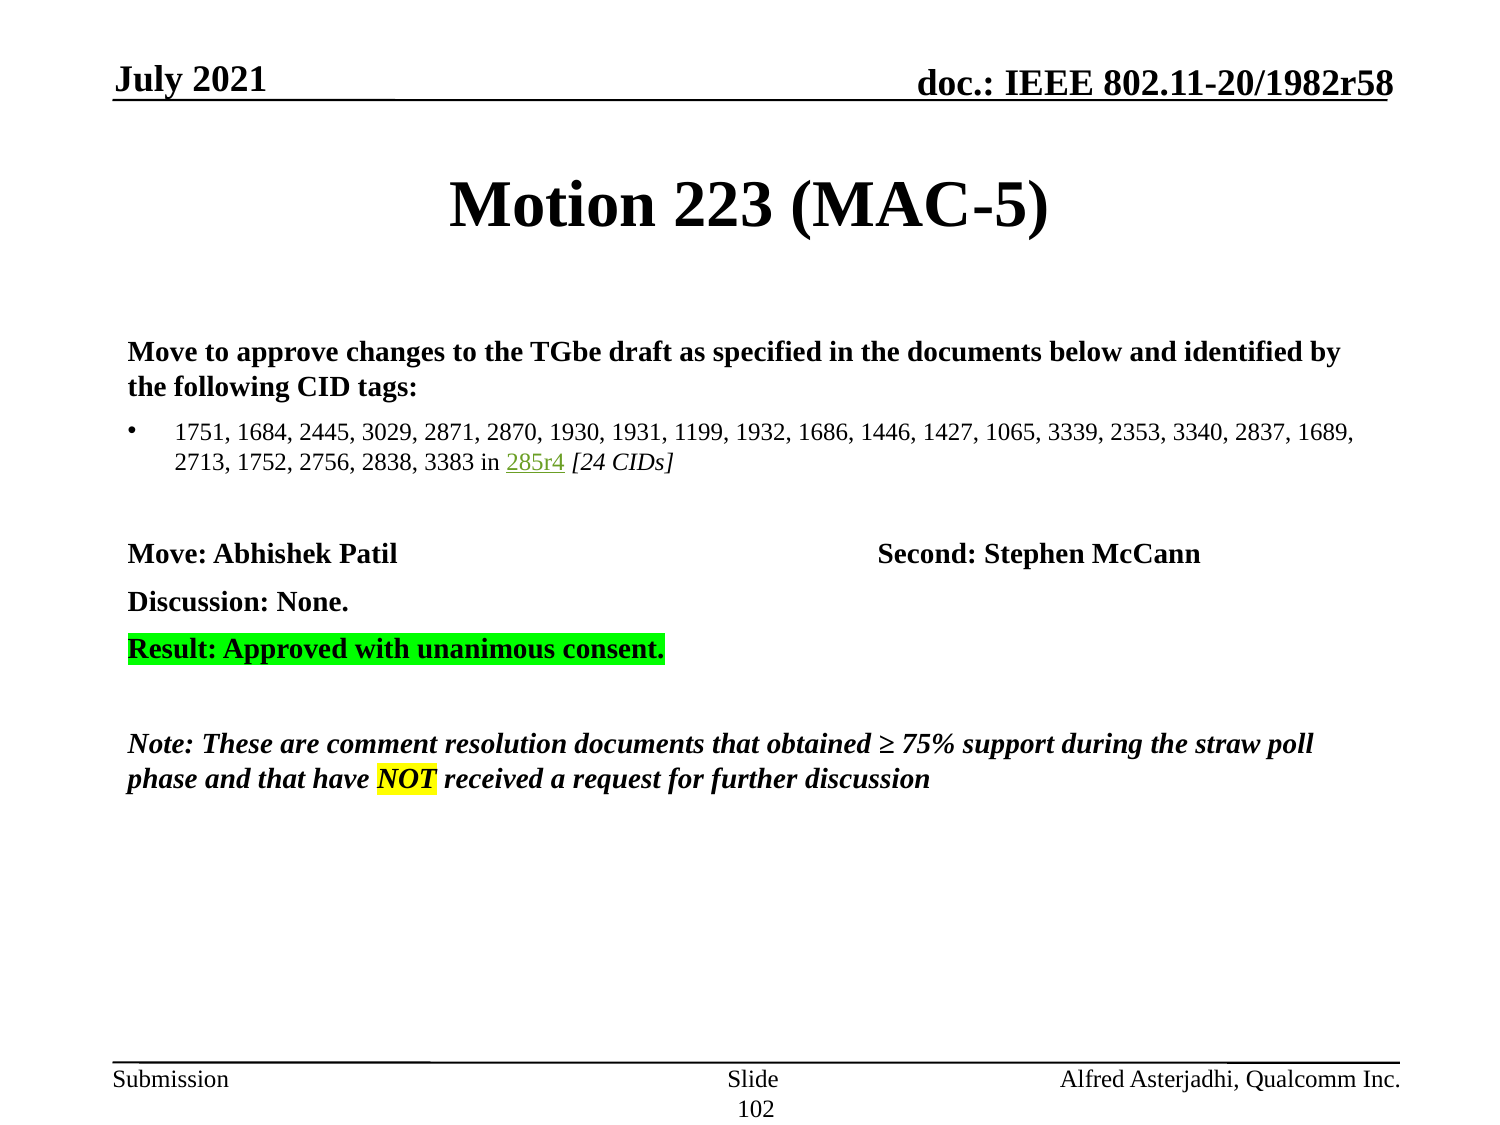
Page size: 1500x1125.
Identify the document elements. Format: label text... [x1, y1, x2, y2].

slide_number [114, 54, 423, 100]
footer Alfred Asterjadhi, Qualcomm Inc. [878, 1061, 1402, 1093]
title Motion 223 (MAC-5) [112, 112, 1388, 288]
list Move to approve changes to the TGbe draft as specified in the documents below and identified by the following CID tags: 1751, 1684, 2445, 3029, 2871, 2870, 1930, 1931, 1199, 1932, 1686, 1446, 1427, 1065, 3339, 2353, 3340, 2837, 1689, 2713, 1752, 2756, 2838, 3383 in 285r4 [24 CIDs] Move: Abhishek Patil Second: Stephen McCann Discussion: None. Result: Approved with unanimous consent. Note: These are comment resolution documents that obtained ≥ 75% support during the straw poll phase and that have NOT received a request for further discussion [112, 324, 1388, 1063]
slide_number Slide 102 [712, 1061, 800, 1123]
